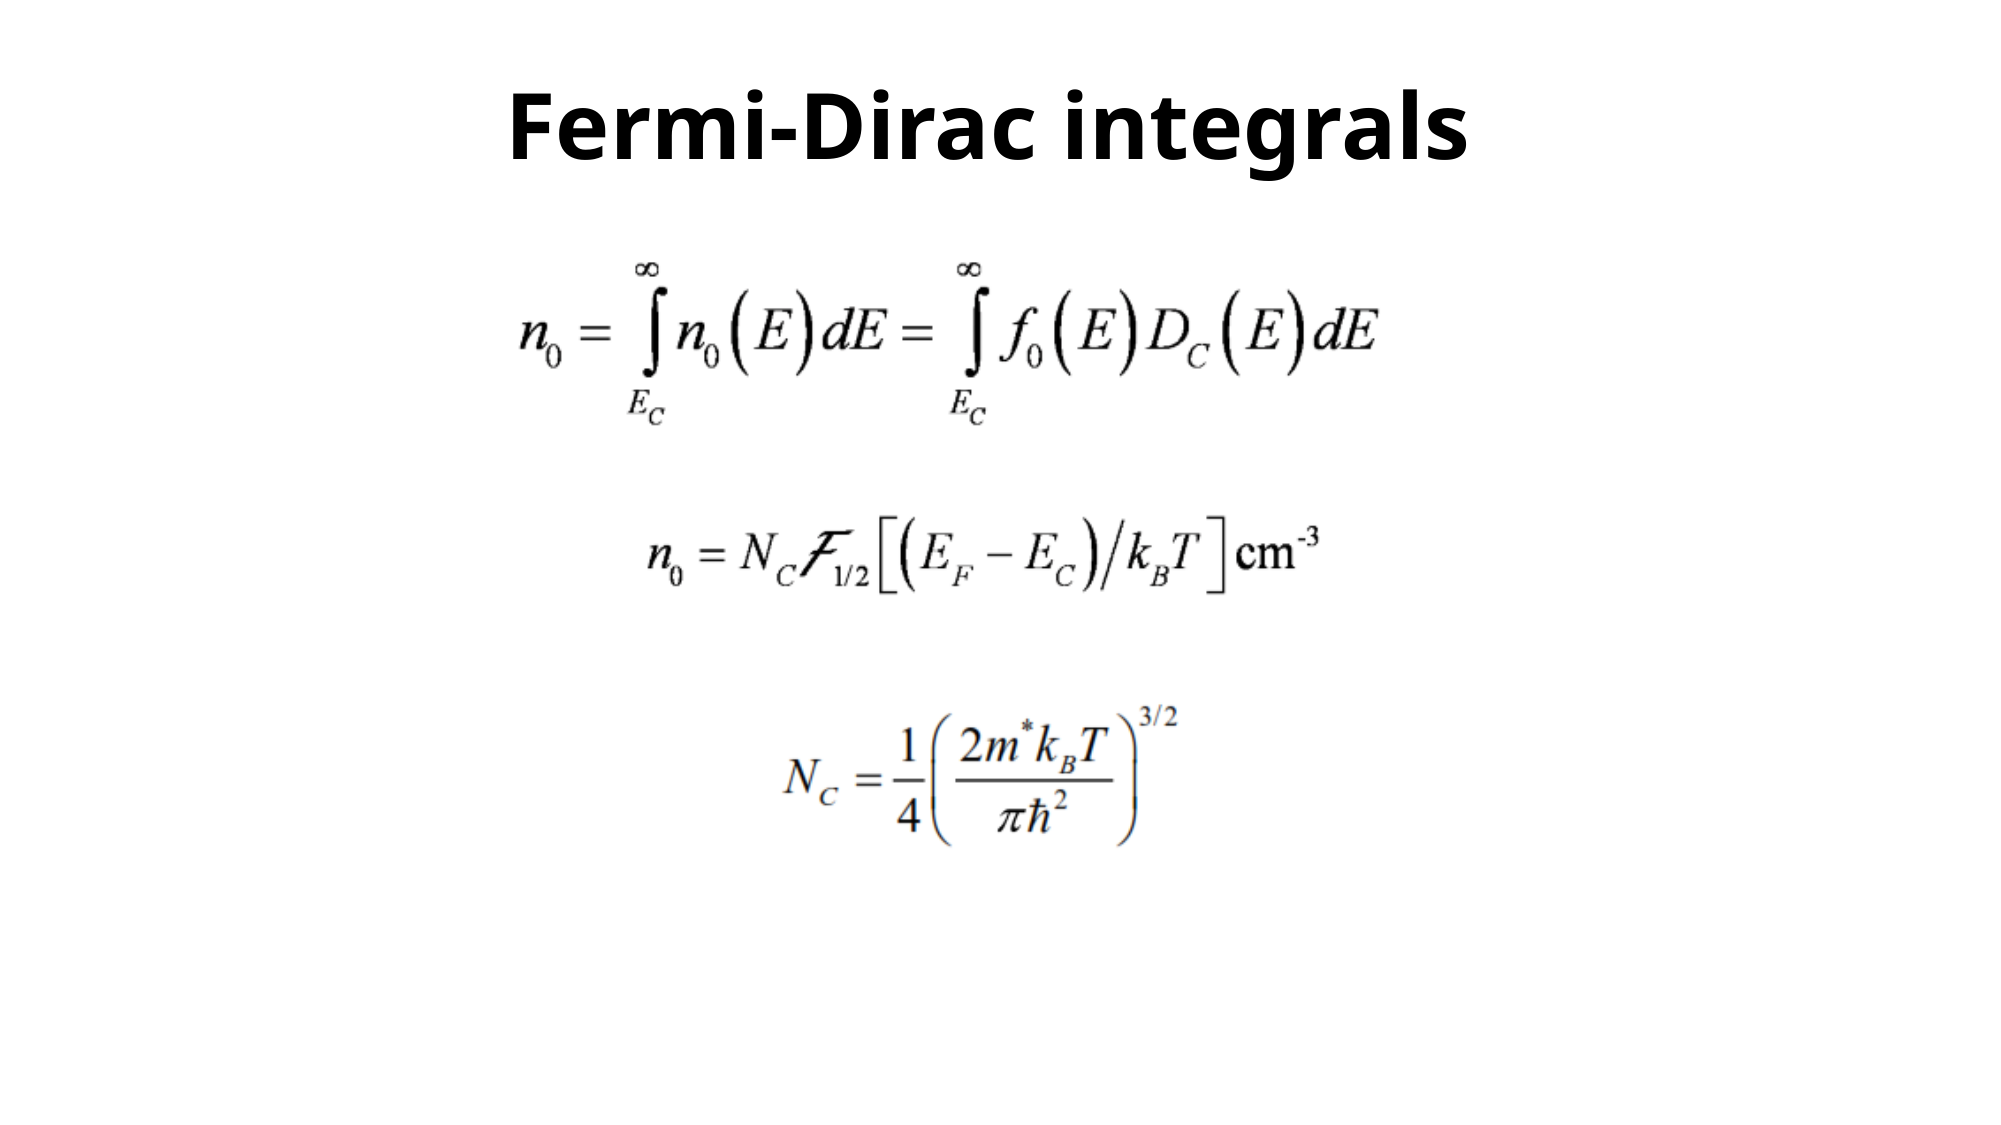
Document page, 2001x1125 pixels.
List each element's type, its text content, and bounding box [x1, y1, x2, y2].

title Fermi-Dirac integrals [137, 21, 1863, 239]
picture [475, 238, 1525, 911]
